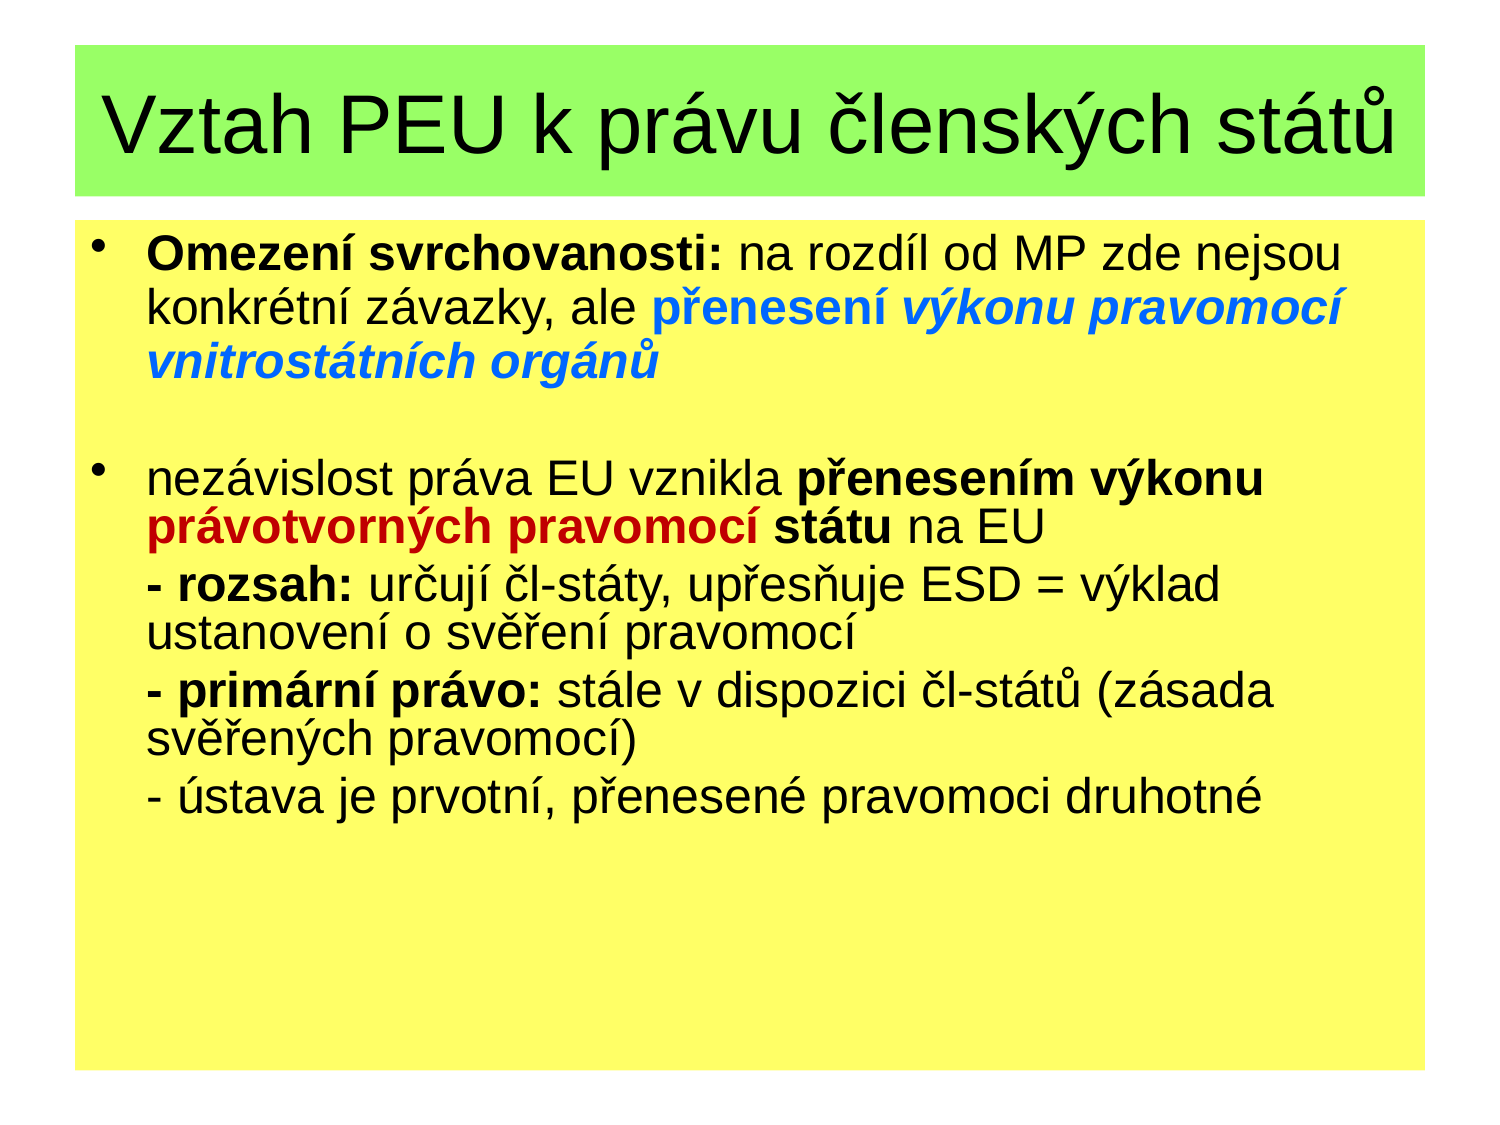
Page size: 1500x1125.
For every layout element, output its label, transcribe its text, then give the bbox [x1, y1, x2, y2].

title Vztah PEU k právu členských států [75, 45, 1425, 197]
list Omezení svrchovanosti: na rozdíl od MP zde nejsou konkrétní závazky, ale přenesení výkonu pravomocí vnitrostátních orgánů nezávislost práva EU vznikla přenesením výkonu právotvorných pravomocí státu na EU - rozsah: určují čl-státy, upřesňuje ESD = výklad ustanovení o svěření pravomocí - primární právo: stále v dispozici čl-států (zásada svěřených pravomocí) - ústava je prvotní, přenesené pravomoci druhotné [75, 220, 1425, 1071]
